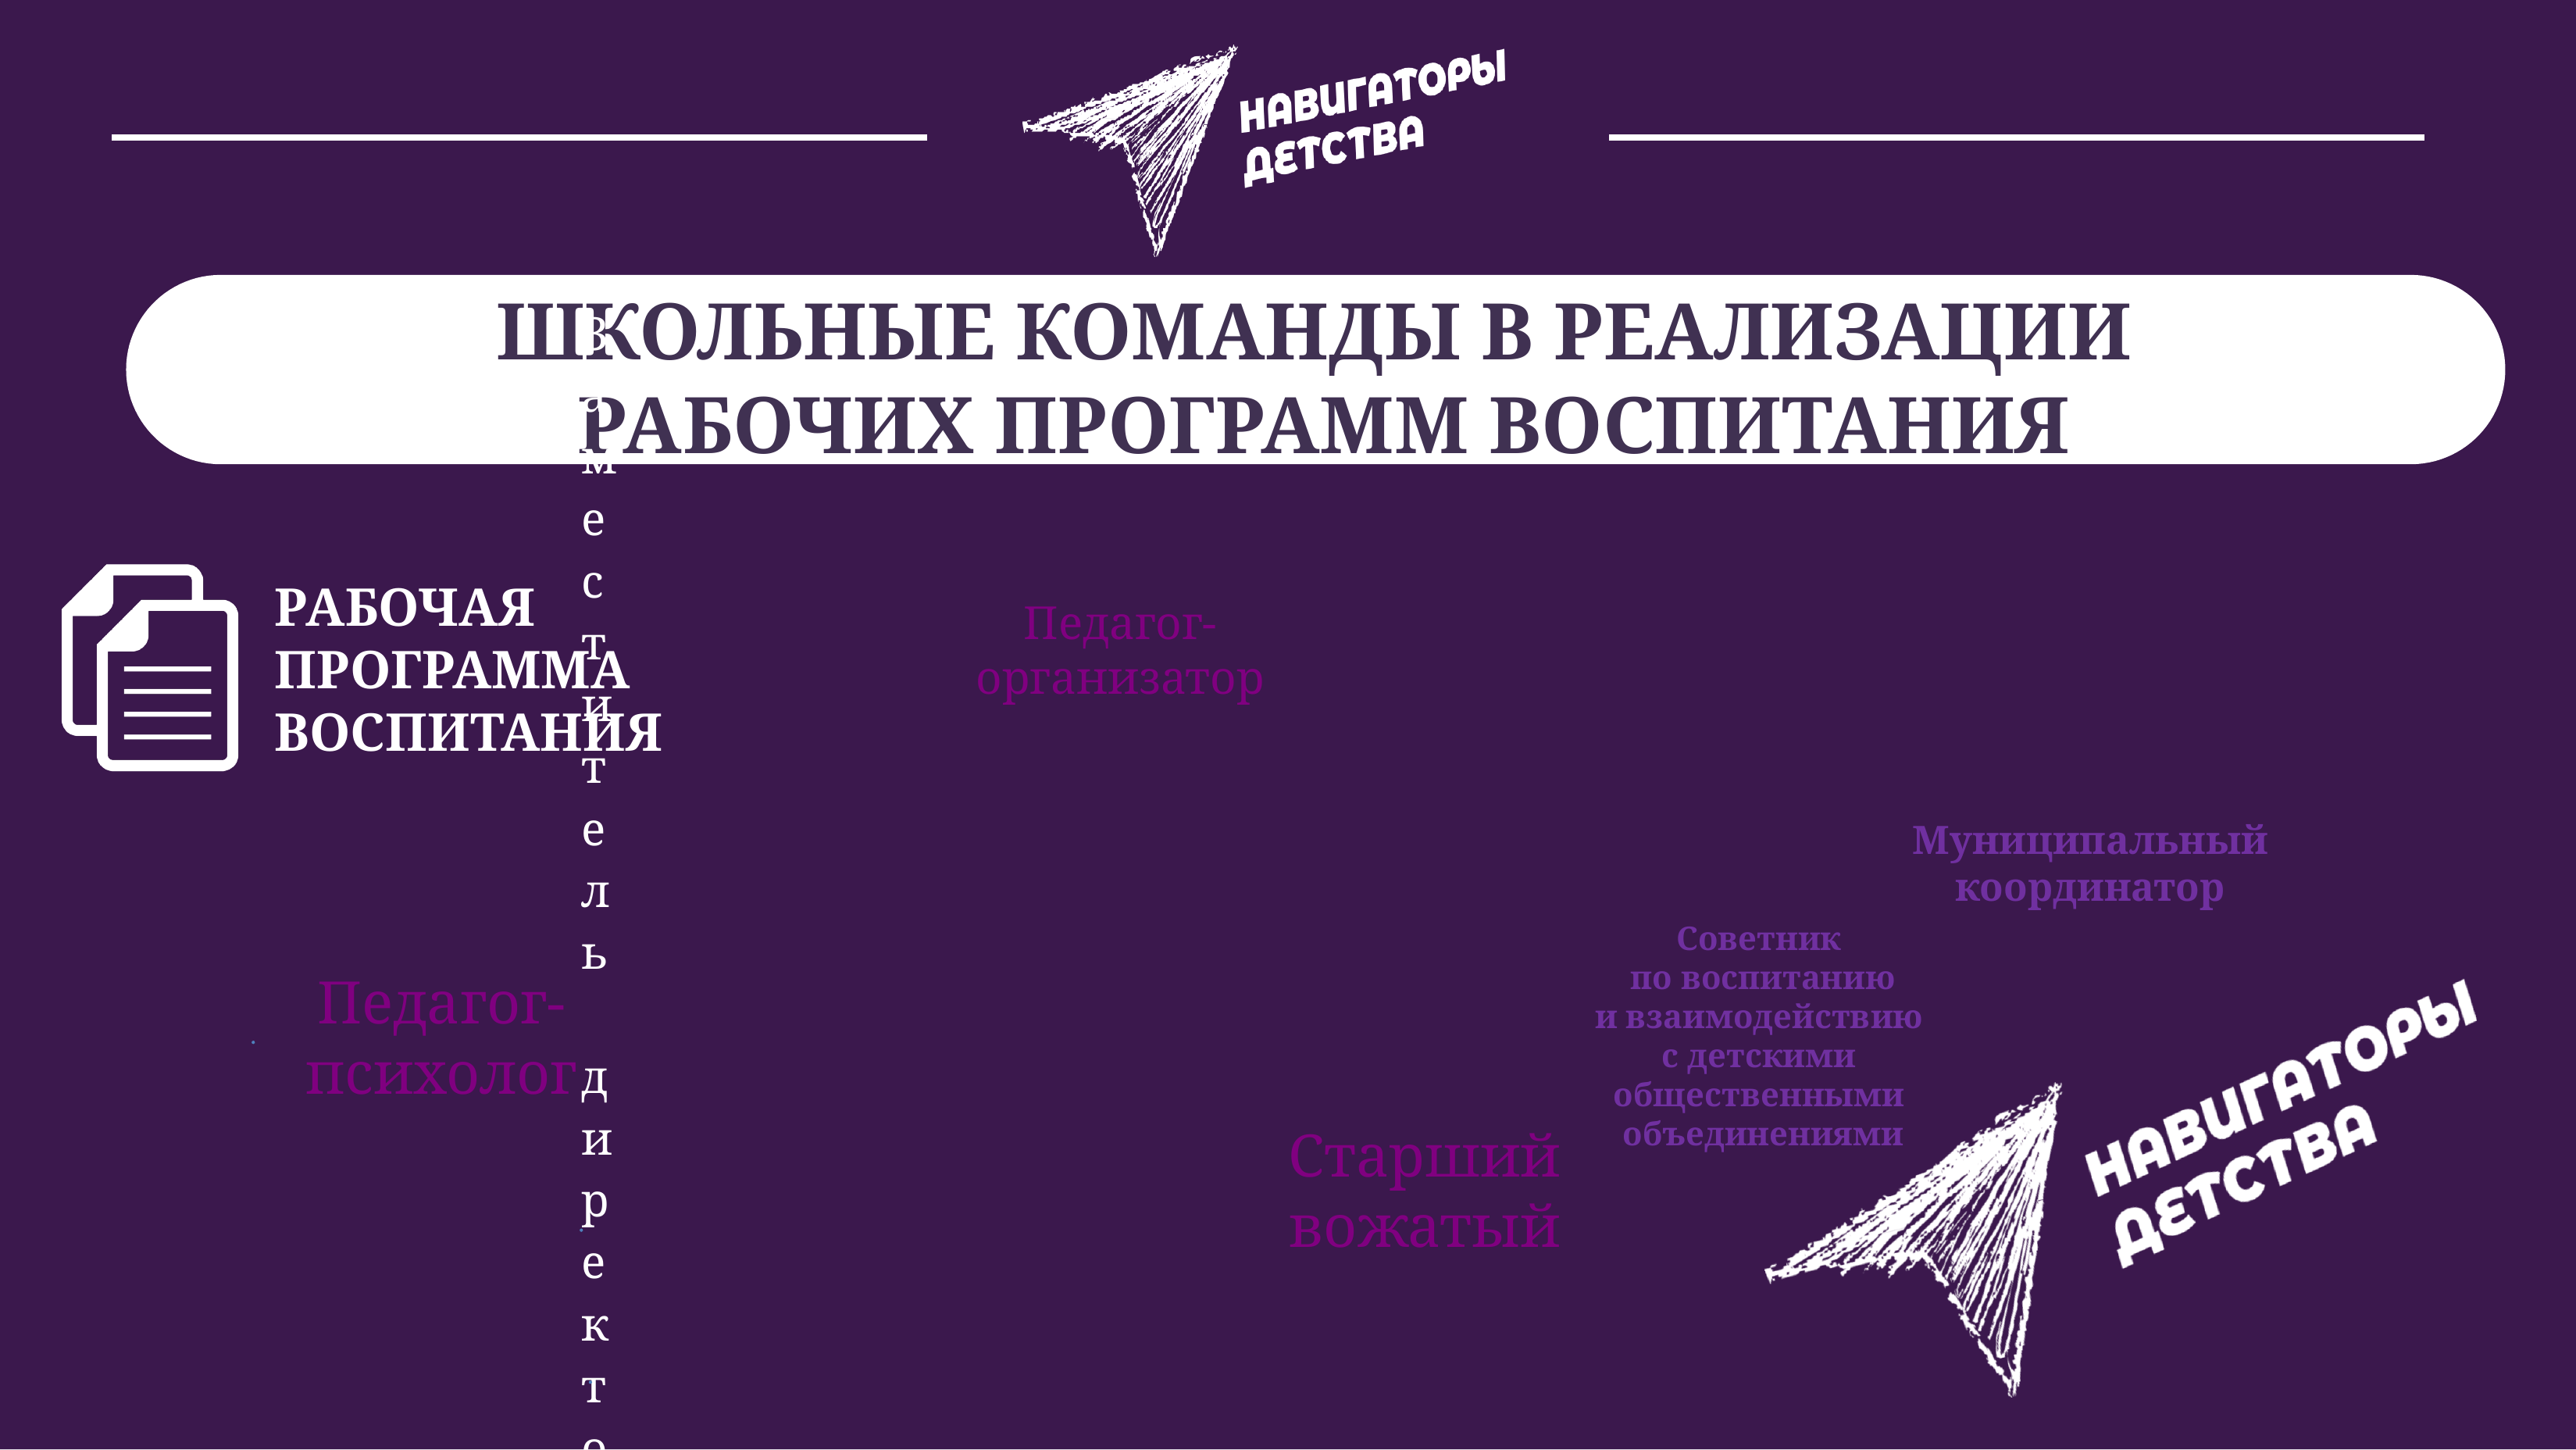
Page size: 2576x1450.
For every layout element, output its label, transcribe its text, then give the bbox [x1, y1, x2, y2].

picture [1761, 973, 2539, 1359]
picture [1795, 1382, 2068, 1450]
picture [1022, 45, 1506, 257]
picture [39, 557, 262, 781]
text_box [253, 477, 2275, 1382]
text_box ШКОЛЬНЫЕ КОМАНДЫ В РЕАЛИЗАЦИИ РАБОЧИХ ПРОГРАММ ВОСПИТАНИЯ [256, 276, 2392, 475]
text_box федеральный проект "Патриотическое воспитание граждан рф" [126, 274, 2506, 465]
